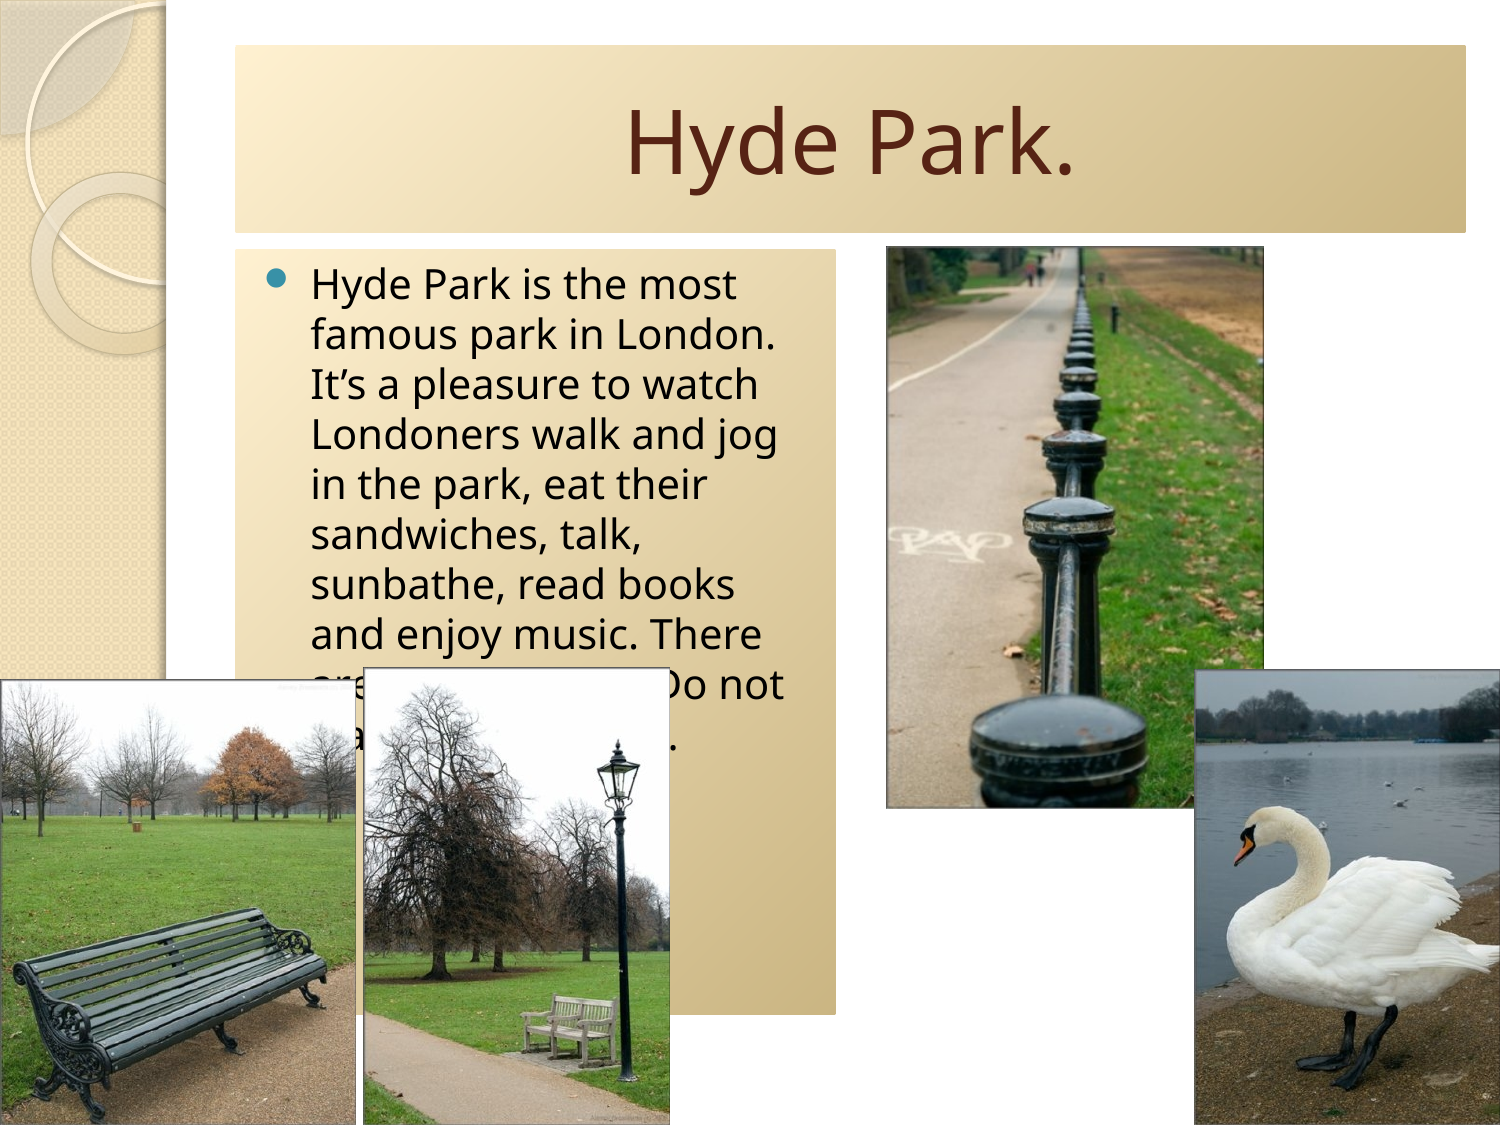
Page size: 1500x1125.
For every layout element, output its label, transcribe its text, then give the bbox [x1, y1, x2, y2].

list Hyde Park is the most famous park in London. It’s a pleasure to watch Londoners walk and jog in the park, eat their sandwiches, talk, sunbathe, read books and enjoy music. There are no signs like” Do not walk on the grass”. [235, 249, 836, 1016]
title Hyde Park. [235, 45, 1466, 233]
picture [362, 667, 670, 1125]
picture [885, 245, 1500, 1125]
picture [0, 679, 357, 1125]
